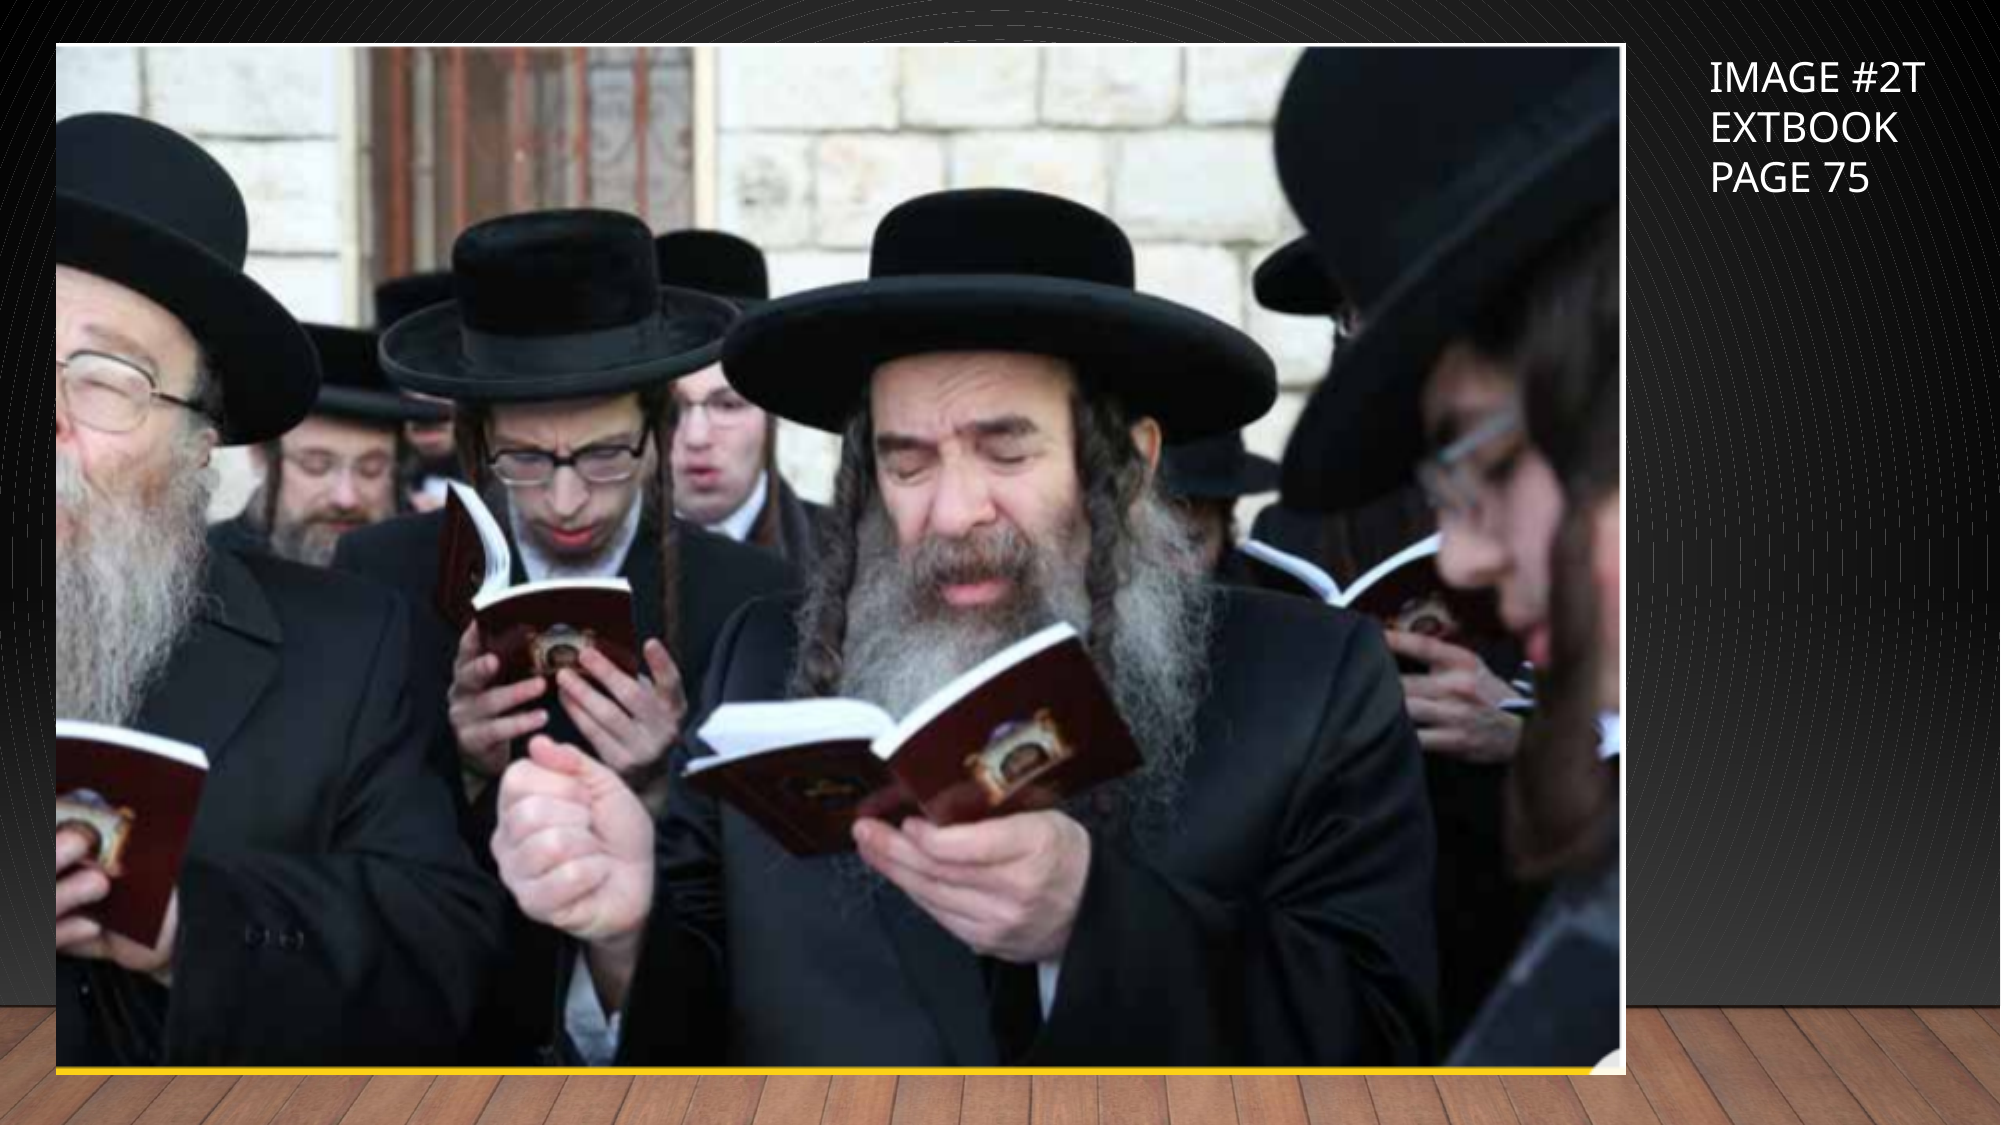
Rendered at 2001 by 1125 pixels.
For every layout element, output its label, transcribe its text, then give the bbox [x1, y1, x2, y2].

text_box IMAGE #2TEXTBOOK PAGE 75 [1694, 43, 1944, 304]
picture [0, 42, 2000, 1125]
